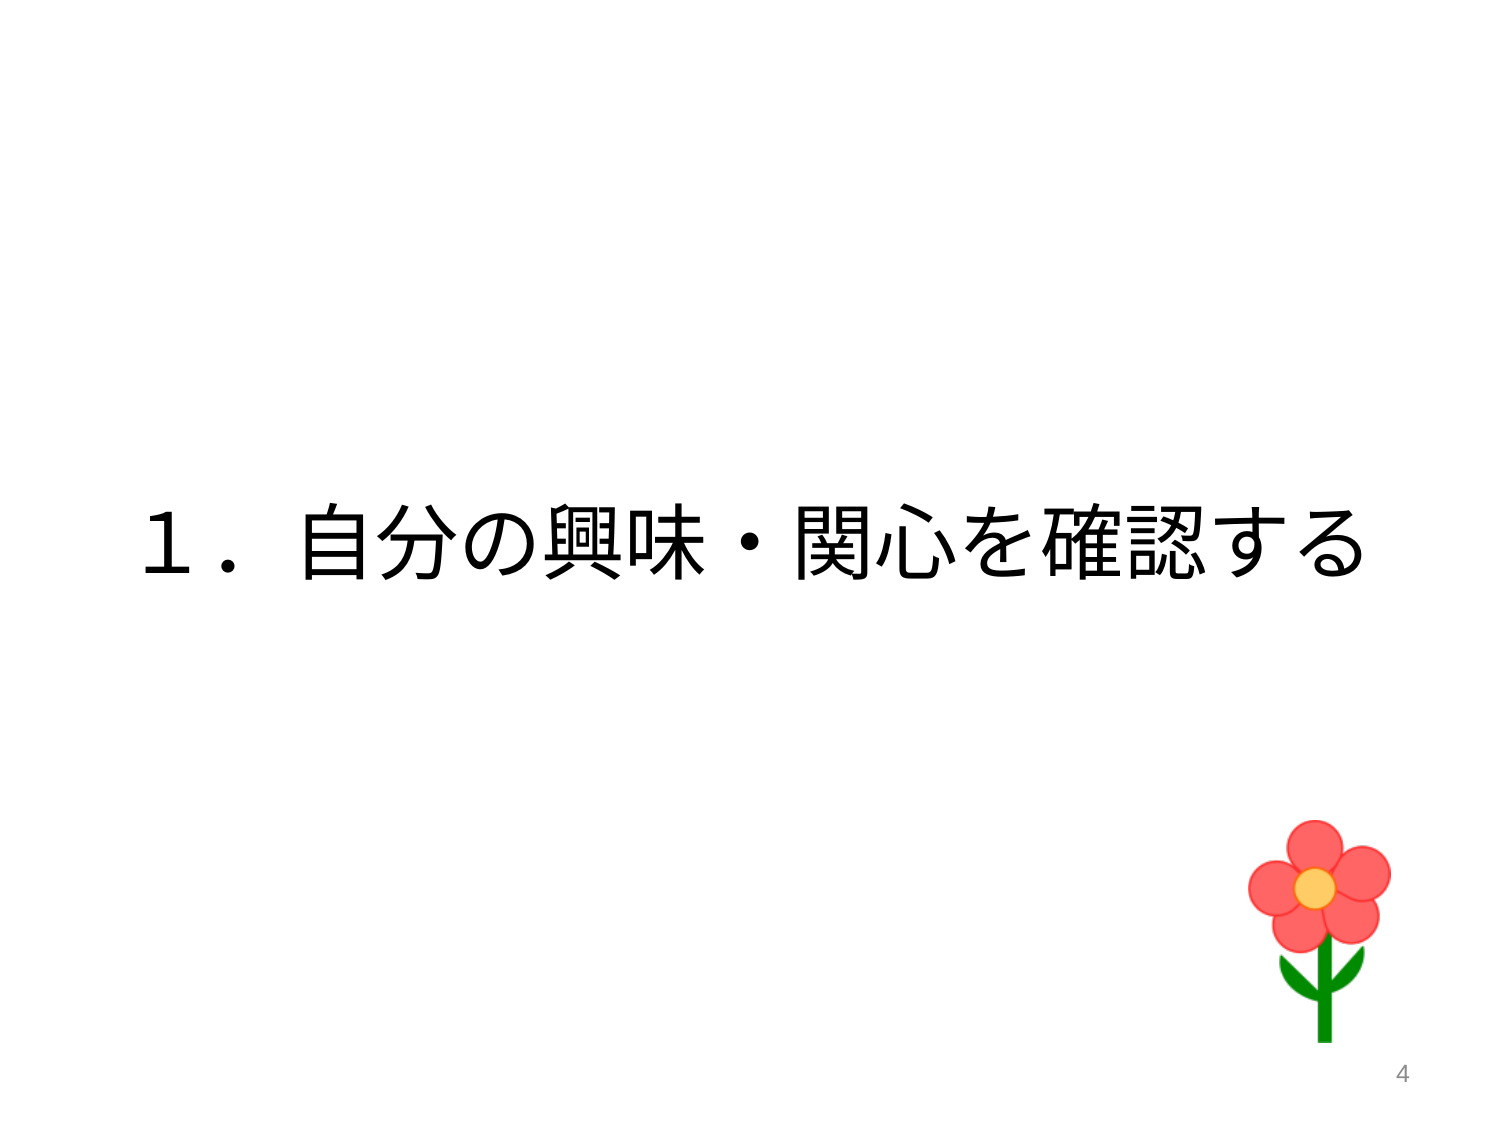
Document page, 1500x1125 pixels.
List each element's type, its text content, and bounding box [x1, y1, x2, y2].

title １．自分の興味・関心を確認する [0, 479, 1500, 600]
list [1248, 819, 1391, 1043]
slide_number 4 [1074, 1042, 1425, 1103]
